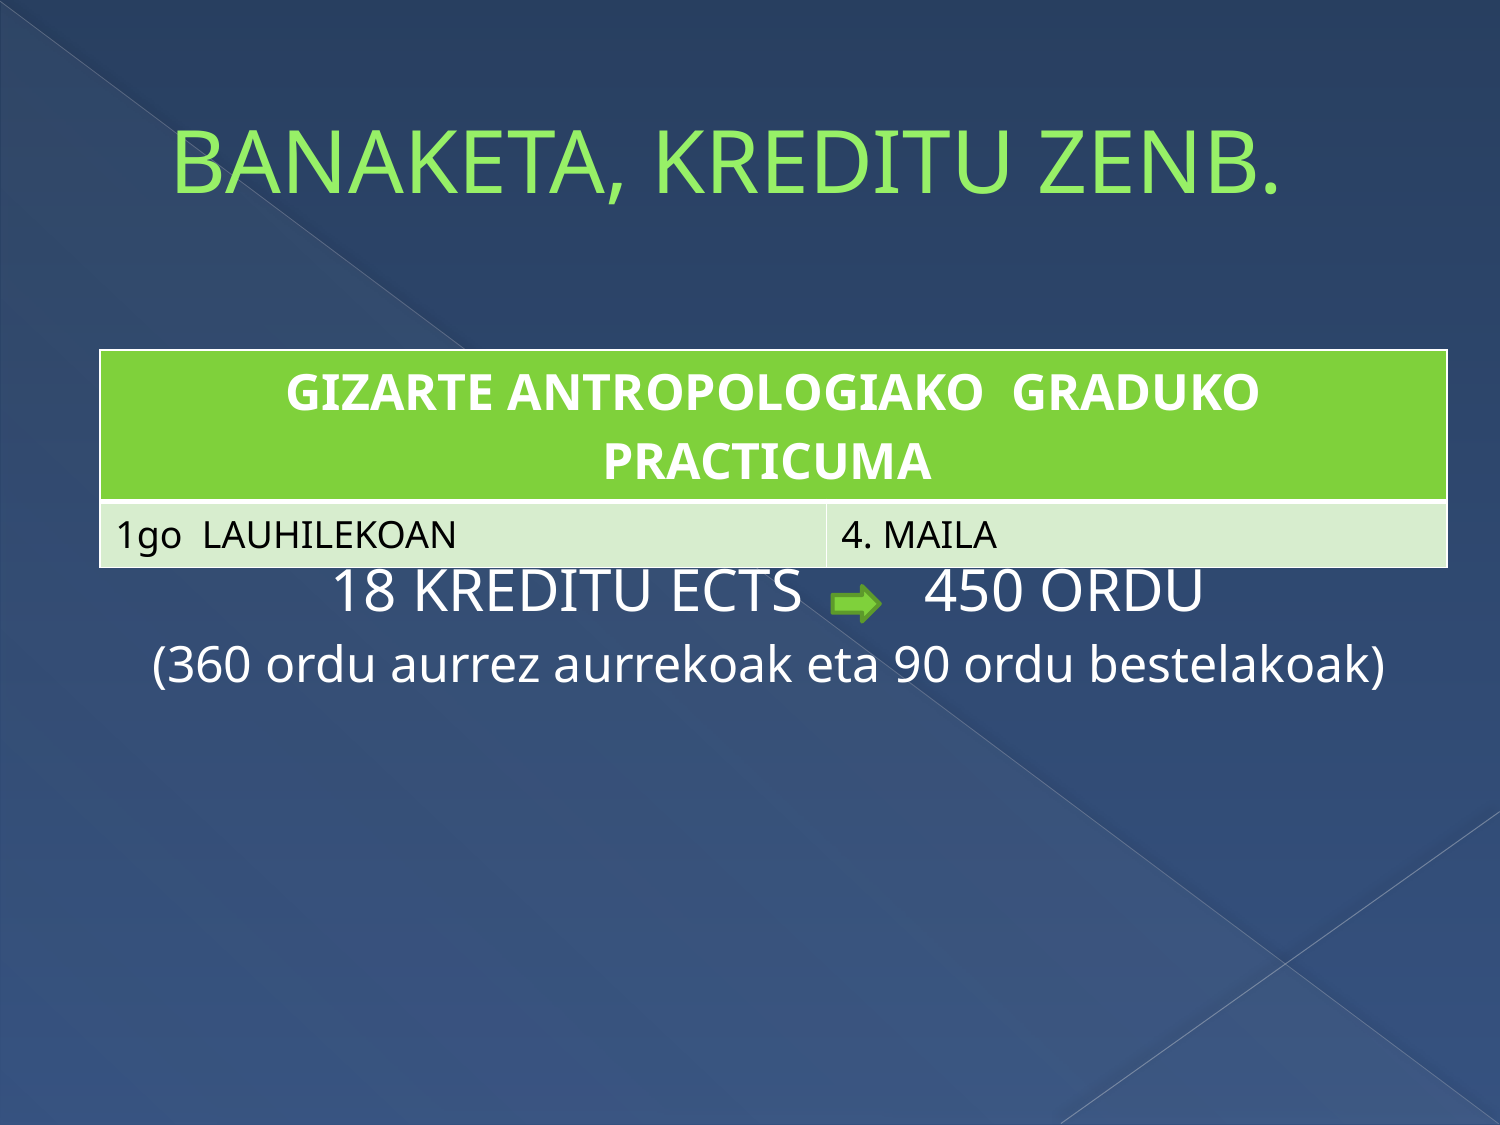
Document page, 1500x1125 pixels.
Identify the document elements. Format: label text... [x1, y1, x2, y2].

table_cell 1go LAUHILEKOAN [101, 504, 826, 567]
table_header GIZARTE ANTROPOLOGIAKO GRADUKO PRACTICUMA [101, 351, 1446, 499]
table_cell 4. MAILA [827, 504, 1446, 567]
text_box [830, 584, 882, 624]
list 18 KREDITU ECTS 450 ORDU (360 ordu aurrez aurrekoak eta 90 ordu bestelakoak) [88, 208, 1439, 1022]
title BANAKETA, KREDITU ZENB. [75, 43, 1425, 274]
